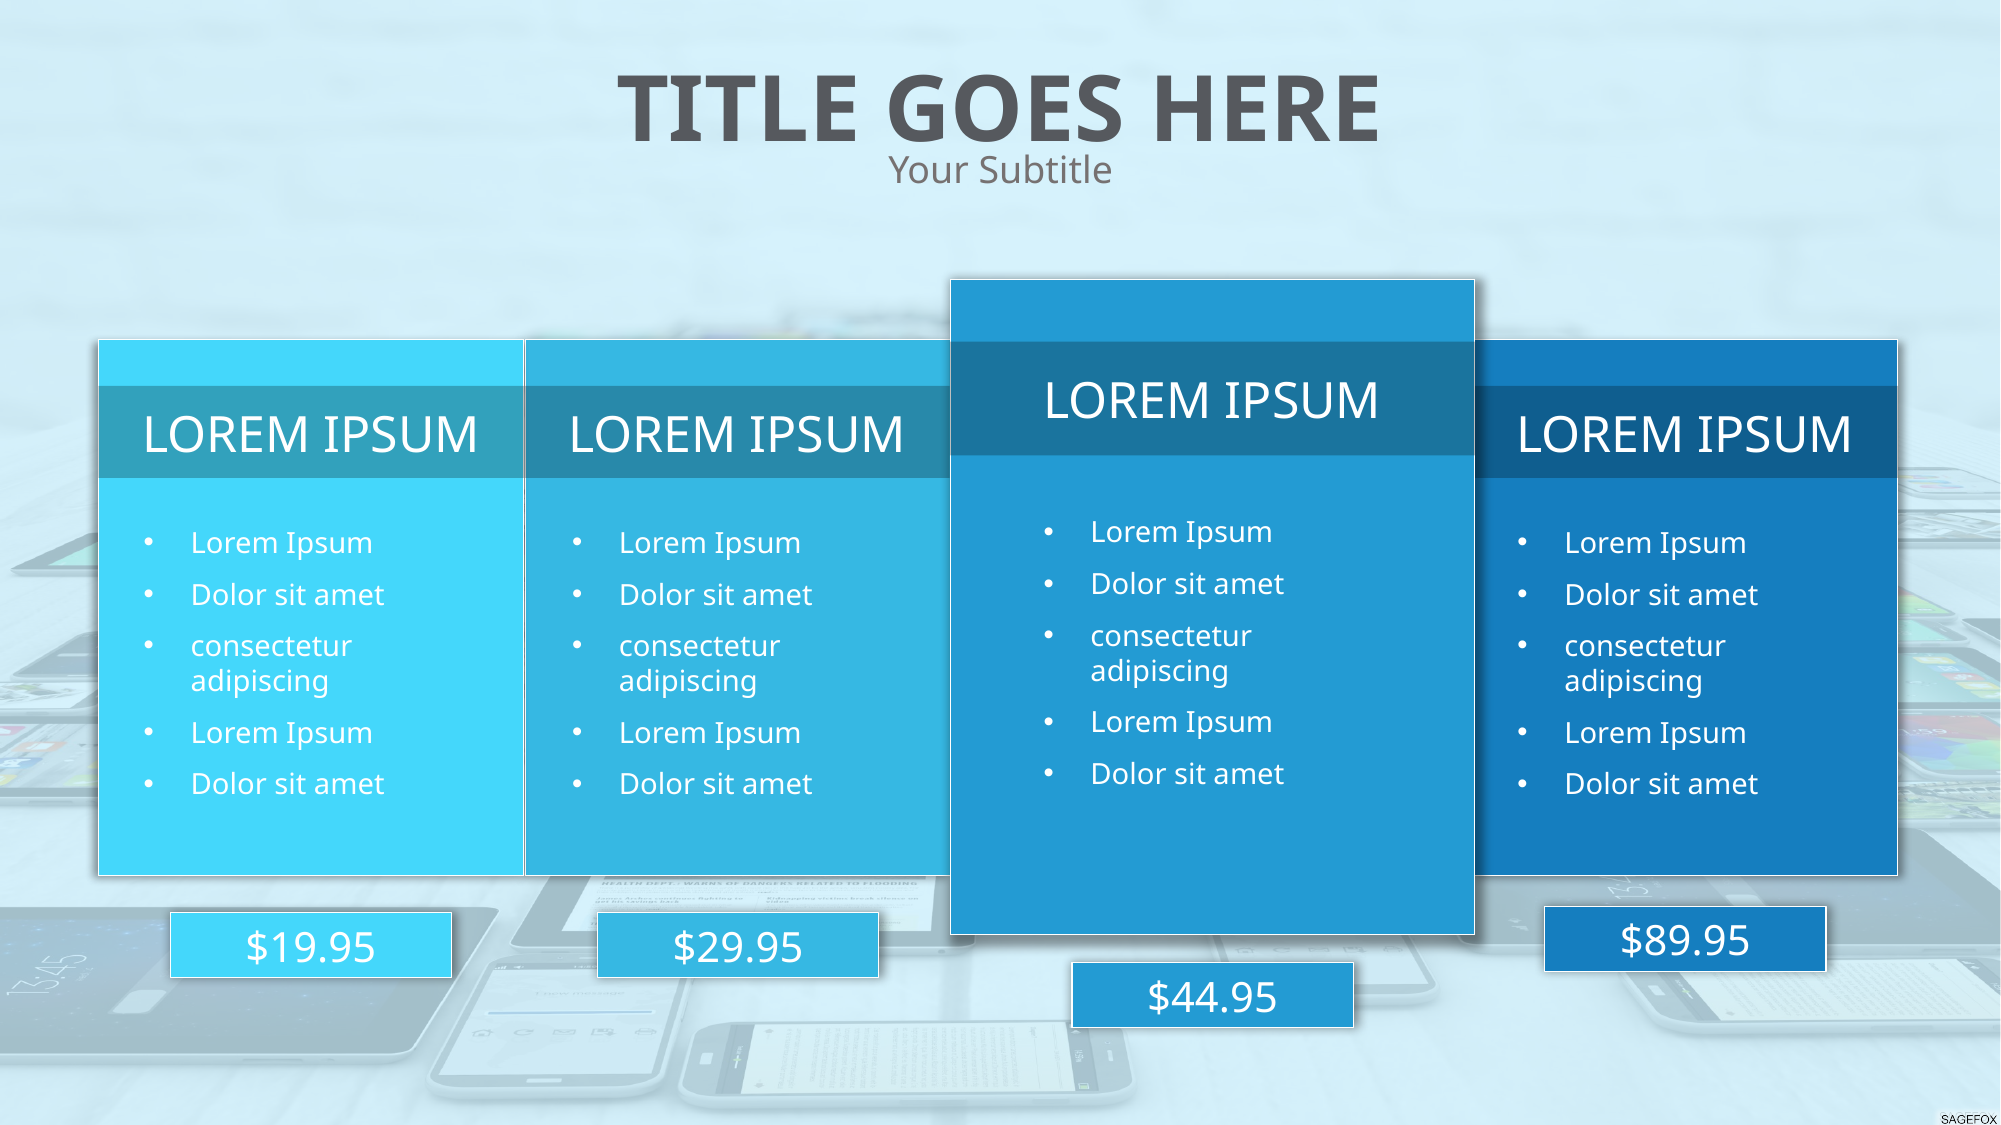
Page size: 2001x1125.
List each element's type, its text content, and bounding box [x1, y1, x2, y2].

text_box $89.95 [1544, 906, 1826, 972]
text_box $44.95 [1072, 962, 1354, 1028]
text_box $19.95 [170, 912, 452, 978]
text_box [548, 42, 1452, 199]
text_box LOREM IPSUM [97, 385, 525, 479]
text_box Lorem Ipsum Dolor sit amet consectetur adipiscing Lorem Ipsum Dolor sit amet [541, 493, 928, 864]
text_box [97, 338, 525, 385]
text_box LOREM IPSUM [949, 341, 1476, 457]
text_box [950, 457, 1476, 936]
text_box LOREM IPSUM [1492, 385, 1899, 479]
text_box Lorem Ipsum Dolor sit amet consectetur adipiscing Lorem Ipsum Dolor sit amet [113, 493, 500, 864]
text_box LOREM IPSUM [526, 385, 951, 479]
picture [1938, 1114, 1999, 1125]
text_box [1492, 338, 1899, 385]
text_box Lorem Ipsum Dolor sit amet consectetur adipiscing Lorem Ipsum Dolor sit amet [1012, 483, 1400, 854]
text_box [526, 479, 943, 876]
text_box [950, 279, 1476, 341]
text_box [525, 338, 943, 385]
text_box [1492, 479, 1899, 876]
text_box Lorem Ipsum Dolor sit amet consectetur adipiscing Lorem Ipsum Dolor sit amet [1492, 493, 1874, 864]
text_box $29.95 [597, 912, 879, 978]
text_box [97, 479, 525, 876]
